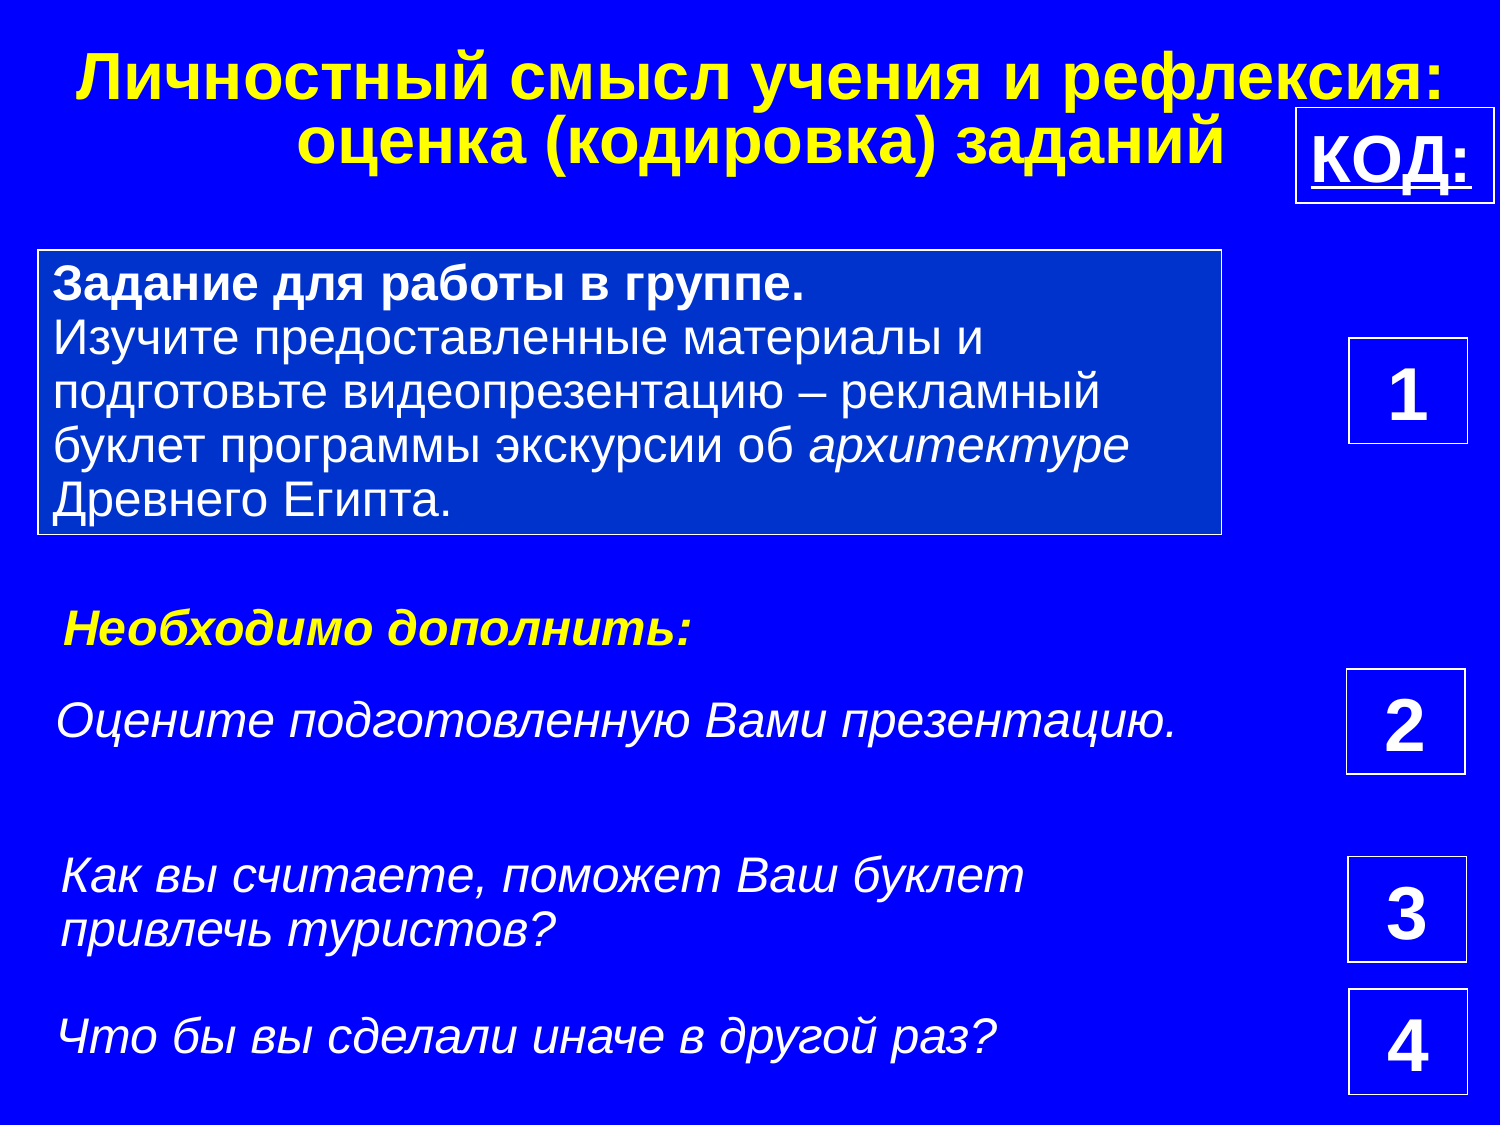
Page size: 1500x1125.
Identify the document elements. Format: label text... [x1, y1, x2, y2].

text_box 1 [1349, 338, 1468, 444]
text_box 2 [1346, 668, 1465, 775]
text_box КОД: [1296, 107, 1494, 203]
text_box Задание для работы в группе. Изучите предоставленные материалы и подготовьте видеопрезентацию – рекламный буклет программы экскурсии об архитектуре Древнего Египта. [37, 250, 1222, 535]
text_box Как вы считаете, поможет Ваш буклет привлечь туристов? [45, 841, 1147, 965]
text_box Оцените подготовленную Вами презентацию. [40, 687, 1222, 757]
text_box 4 [1349, 988, 1468, 1095]
text_box Личностный смысл учения и рефлексия: оценка (кодировка) заданий [53, 24, 1471, 185]
text_box Что бы вы сделали иначе в другой раз? [40, 1003, 1270, 1072]
text_box Необходимо дополнить: [48, 594, 1278, 664]
text_box 3 [1348, 856, 1467, 962]
